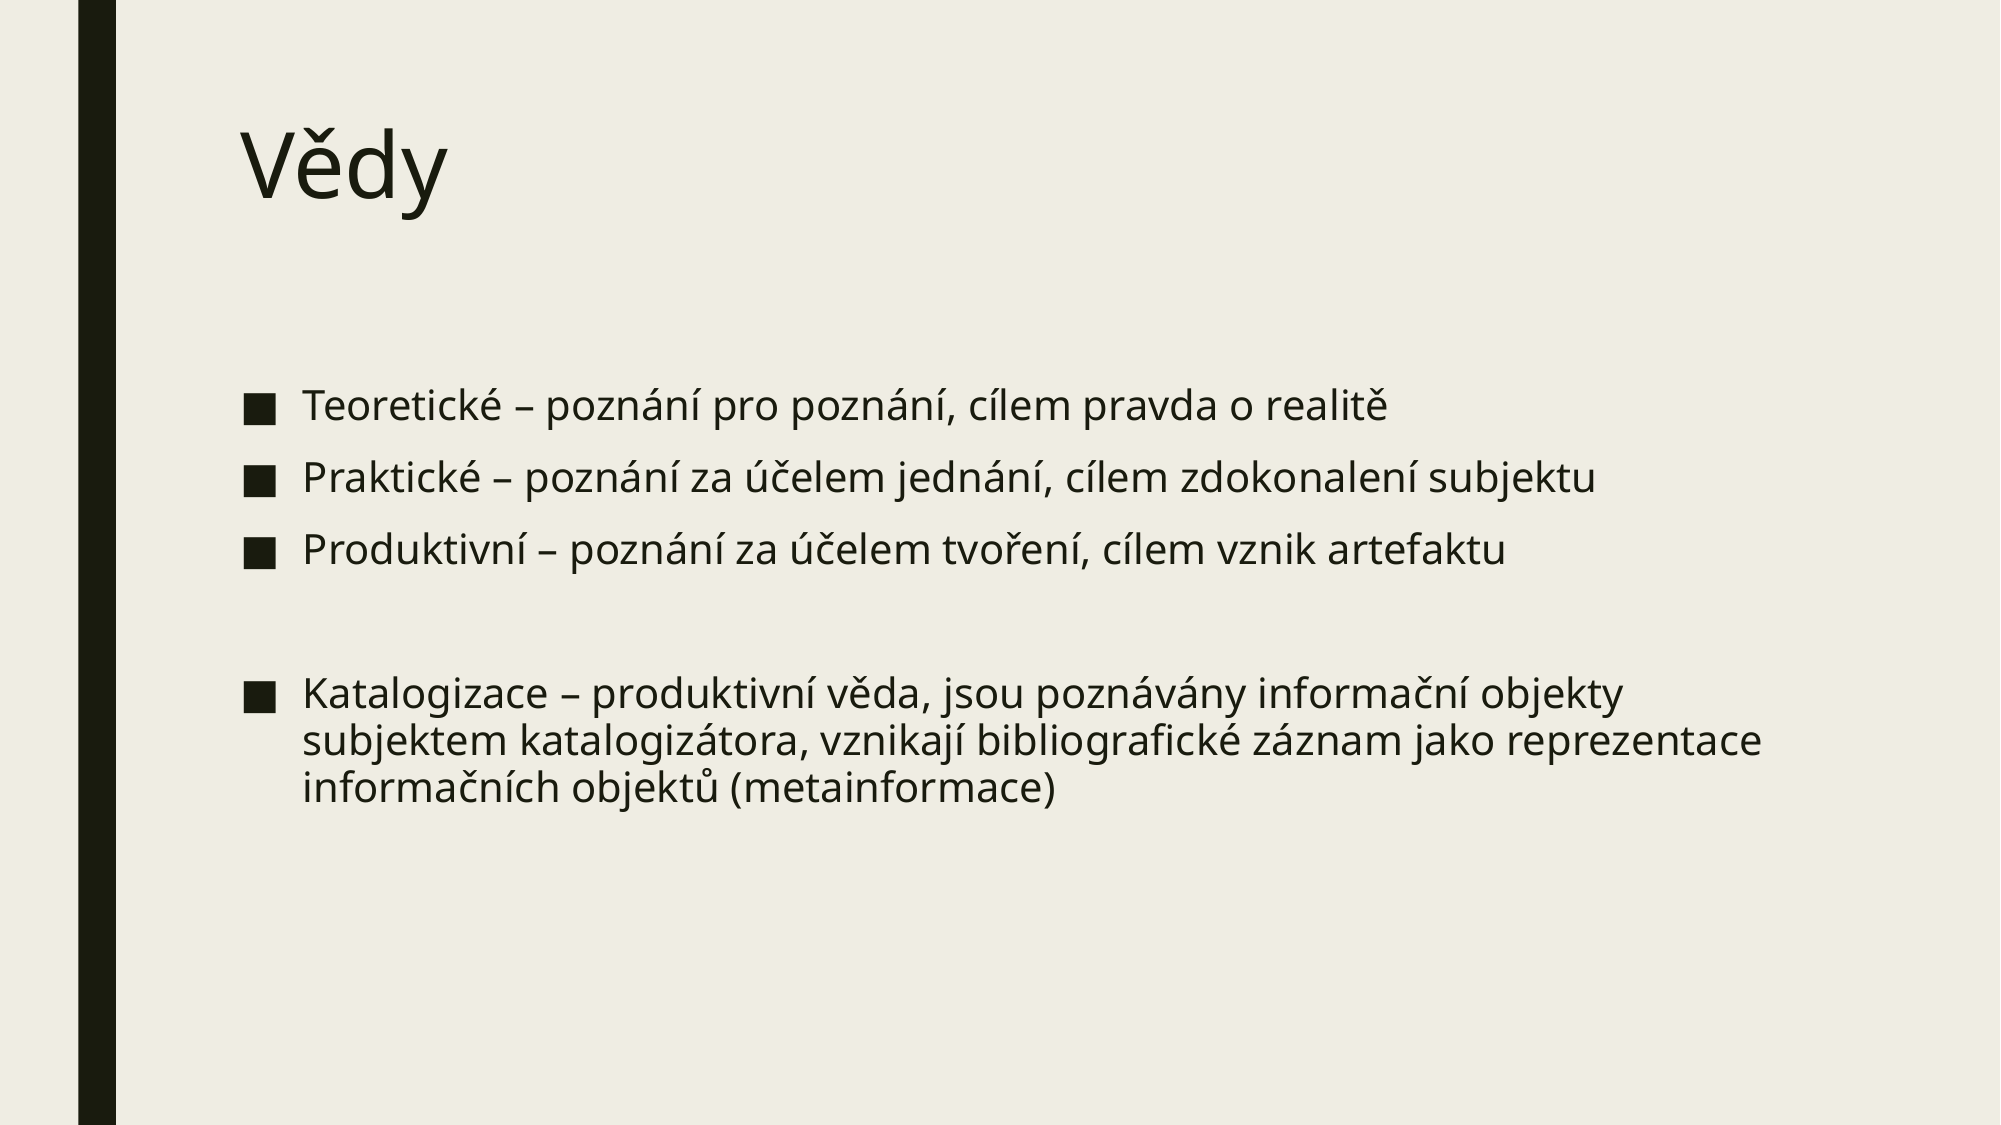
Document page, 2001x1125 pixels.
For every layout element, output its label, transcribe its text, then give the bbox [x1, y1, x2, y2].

title Vědy [225, 112, 1800, 357]
list Teoretické – poznání pro poznání, cílem pravda o realitě Praktické – poznání za účelem jednání, cílem zdokonalení subjektu Produktivní – poznání za účelem tvoření, cílem vznik artefaktu Katalogizace – produktivní věda, jsou poznávány informační objekty subjektem katalogizátora, vznikají bibliografické záznam jako reprezentace informačních objektů (metainformace) [225, 375, 1800, 963]
